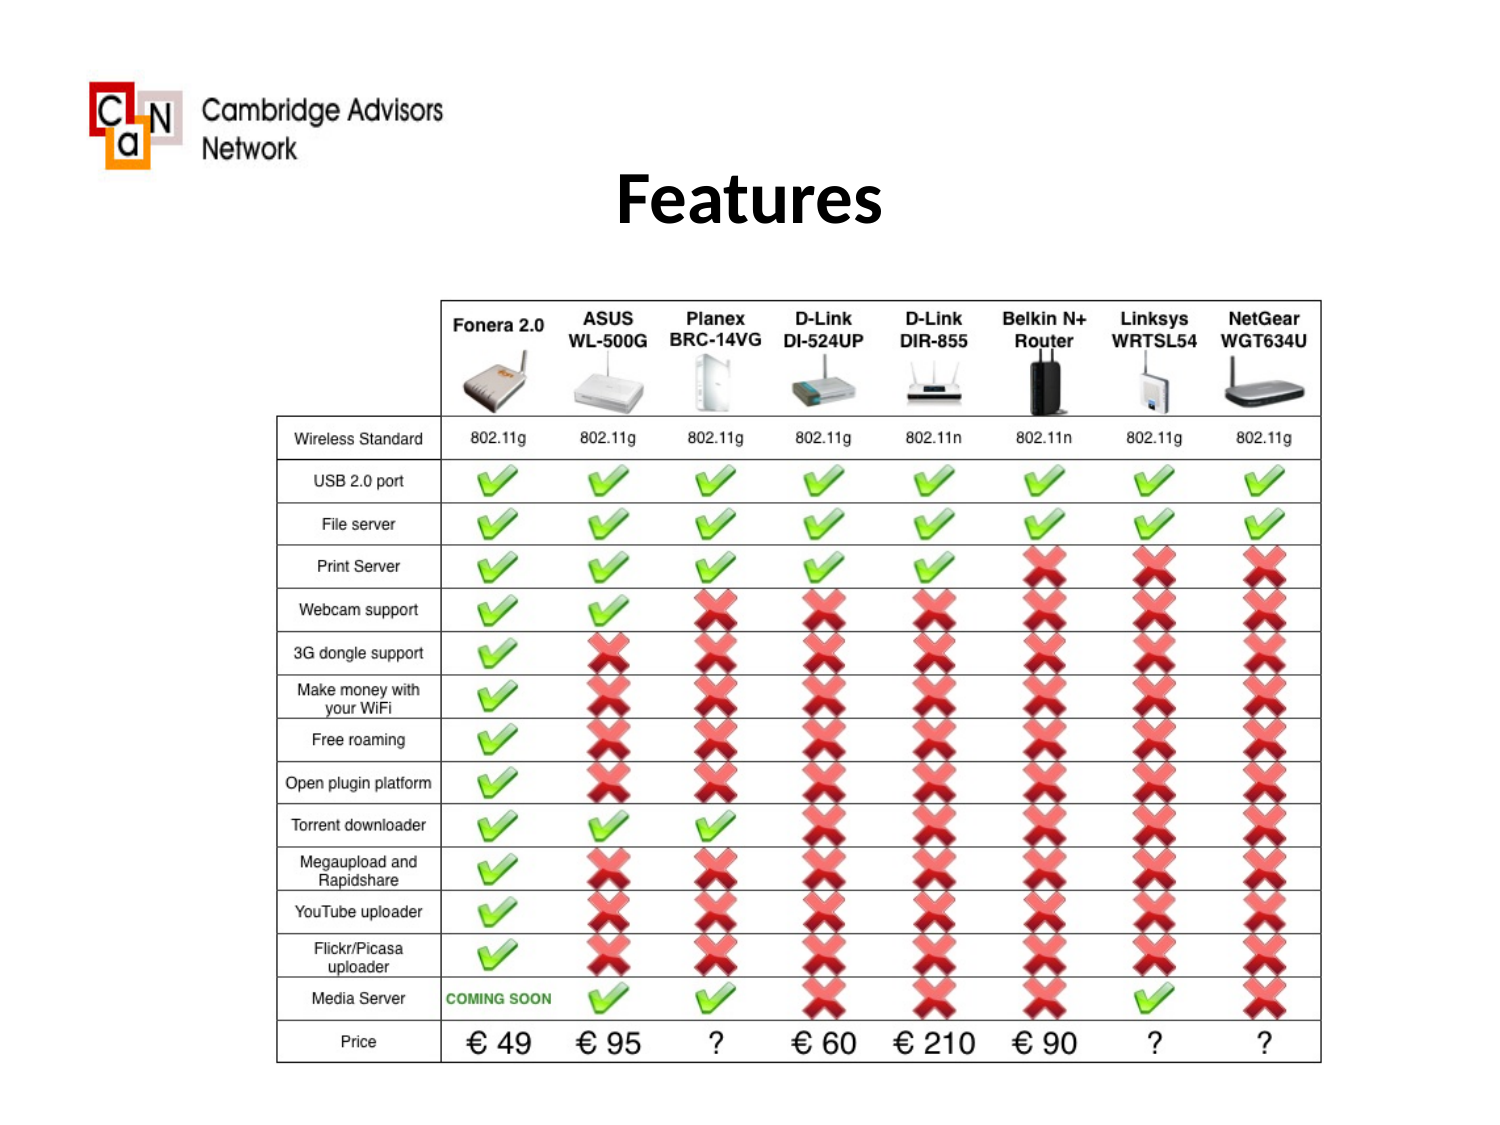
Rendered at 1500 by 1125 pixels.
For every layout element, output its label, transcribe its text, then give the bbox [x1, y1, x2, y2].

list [262, 287, 1335, 1076]
picture [75, 56, 454, 99]
title Features [75, 99, 1425, 288]
